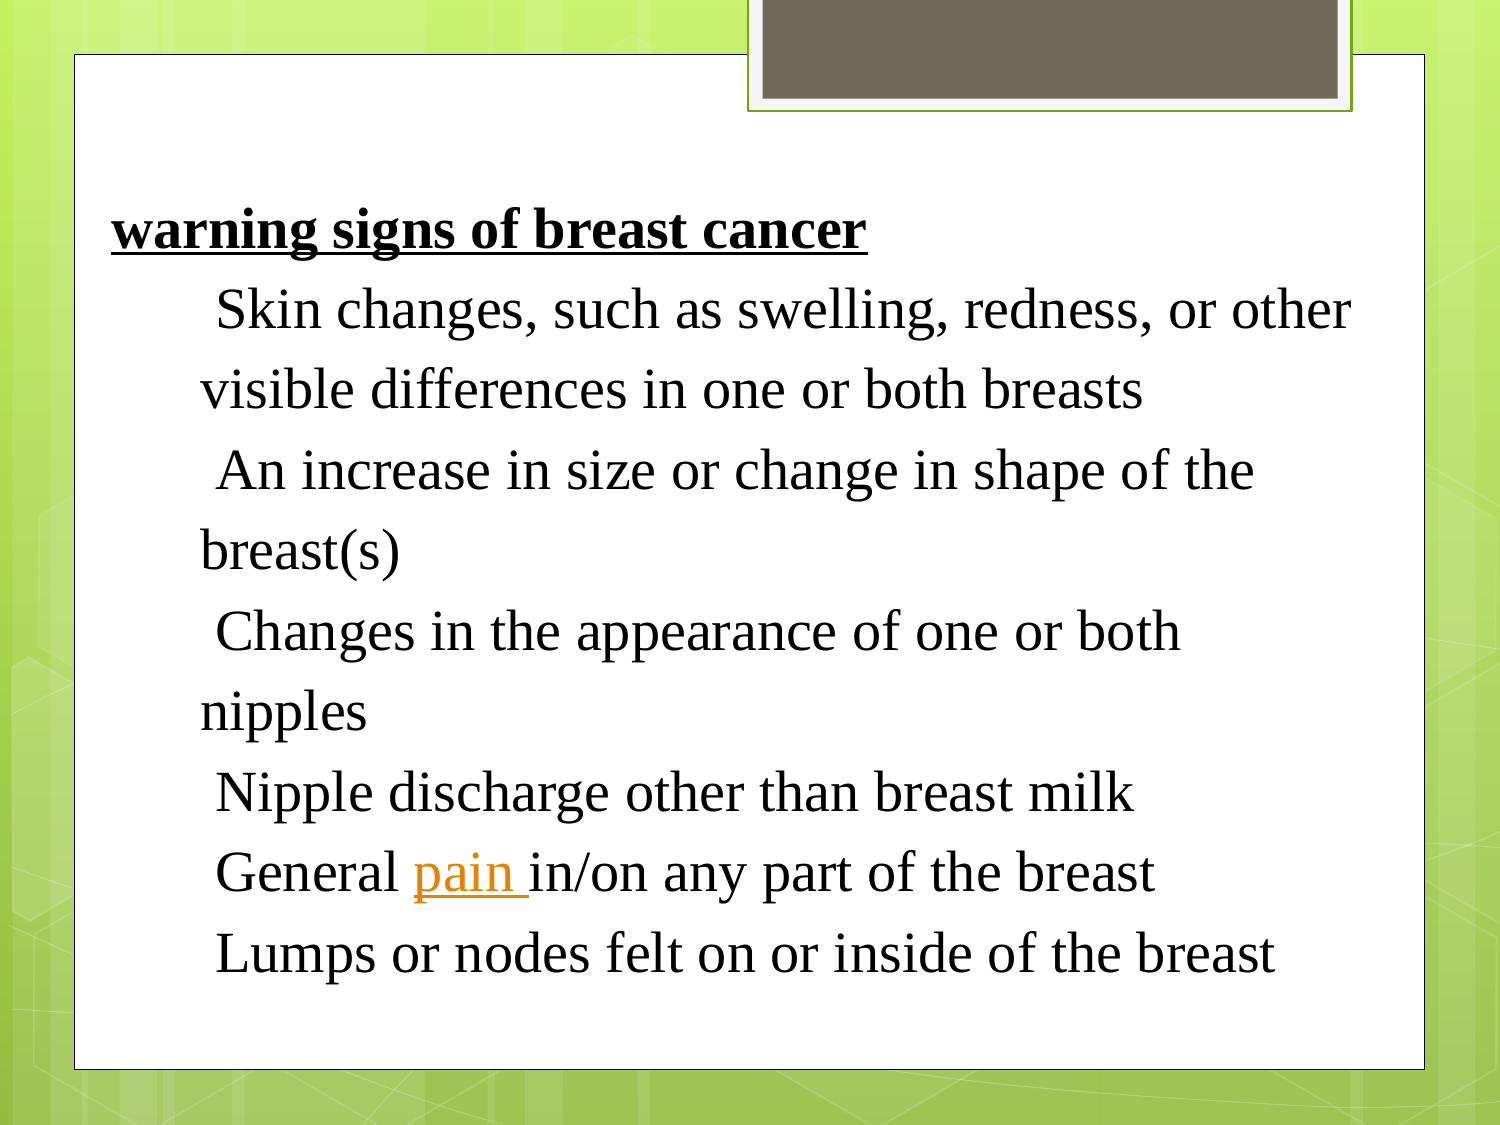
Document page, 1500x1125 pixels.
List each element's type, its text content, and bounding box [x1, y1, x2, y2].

text_box warning signs of breast cancer  Skin changes, such as swelling, redness, or other visible differences in one or both breasts  An increase in size or change in shape of the breast(s)  Changes in the appearance of one or both nipples  Nipple discharge other than breast milk  General pain in/on any part of the breast  Lumps or nodes felt on or inside of the breast [96, 171, 1372, 991]
